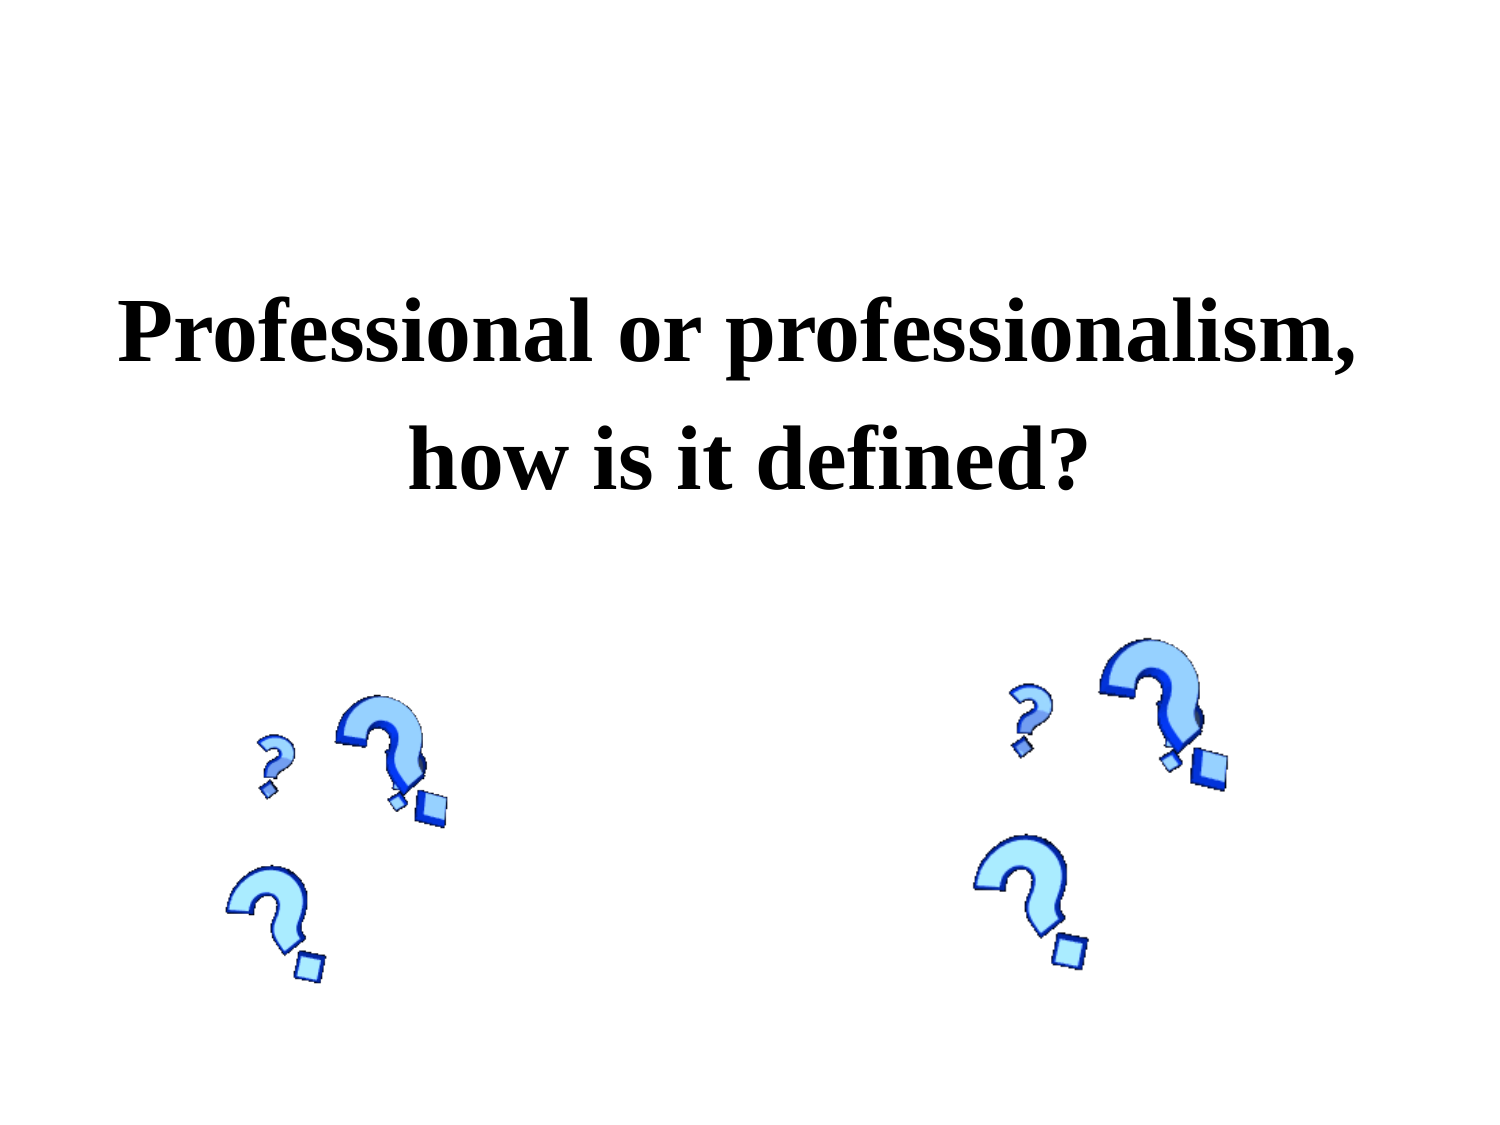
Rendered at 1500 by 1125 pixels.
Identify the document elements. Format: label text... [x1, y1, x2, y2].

list Professional or professionalism, how is it defined? [74, 262, 1426, 1006]
picture [899, 499, 1401, 1048]
picture [162, 574, 598, 1051]
